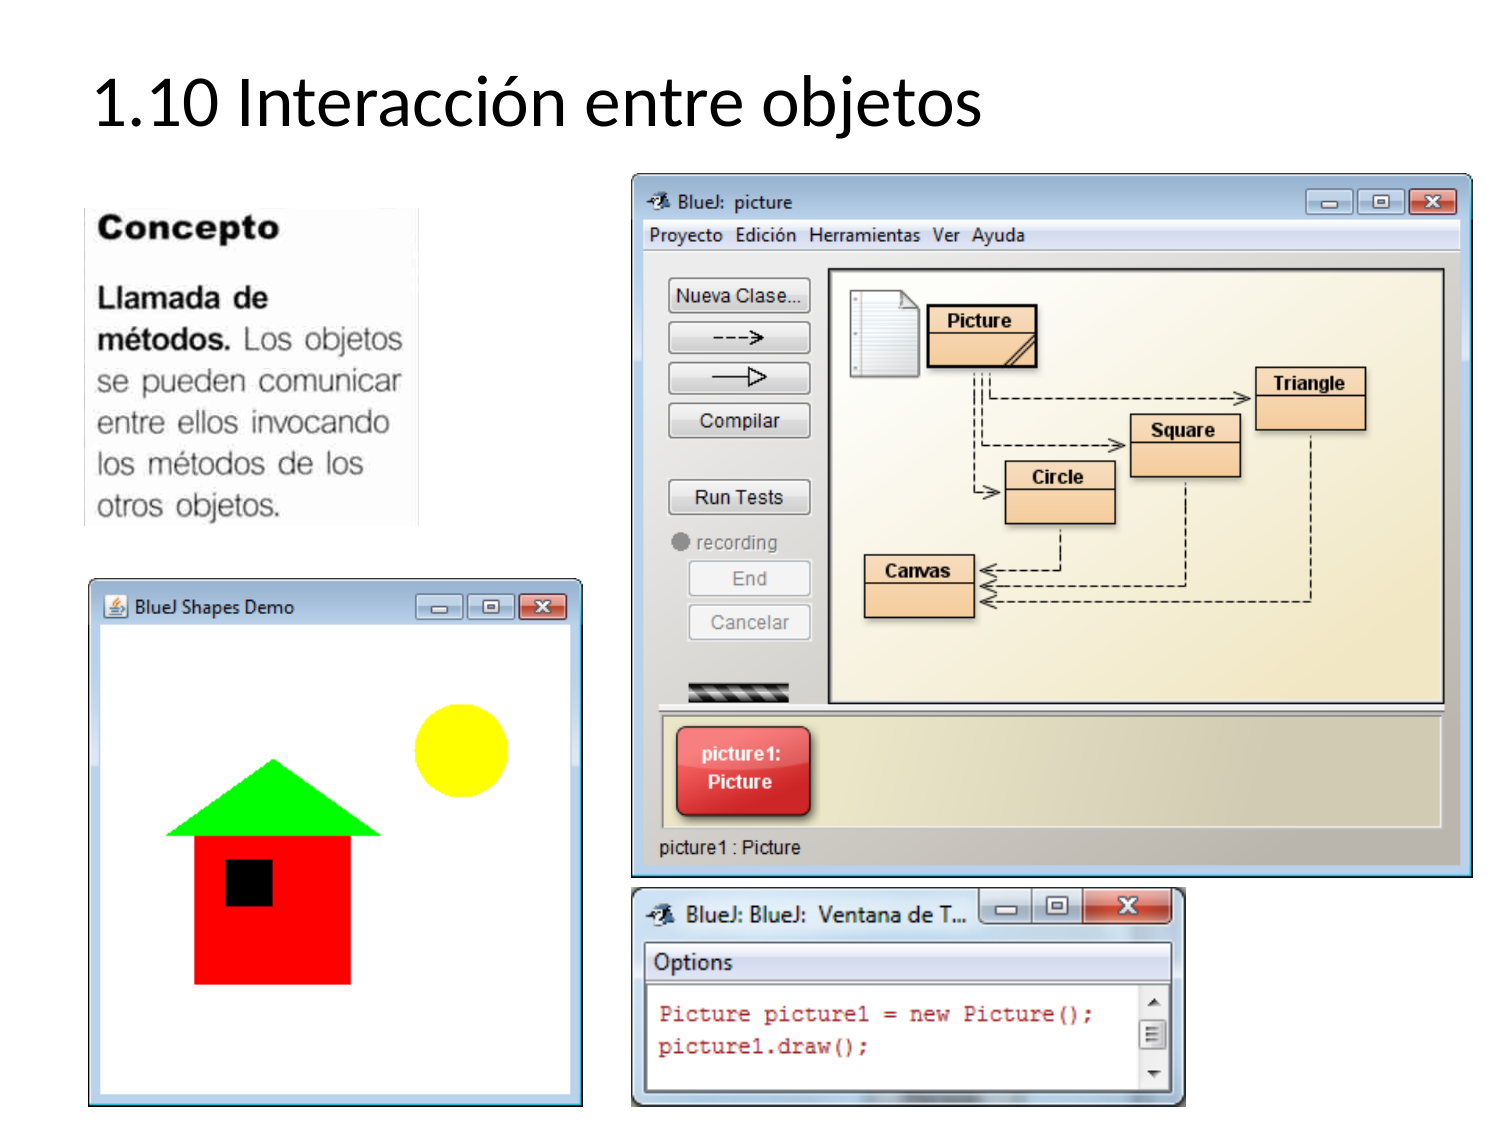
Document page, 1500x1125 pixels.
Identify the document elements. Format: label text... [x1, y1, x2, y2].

picture [631, 887, 1186, 1107]
picture [631, 172, 1473, 879]
picture [83, 207, 419, 526]
title 1.10 Interacción entre objetos [75, 45, 1425, 149]
picture [88, 578, 583, 1107]
